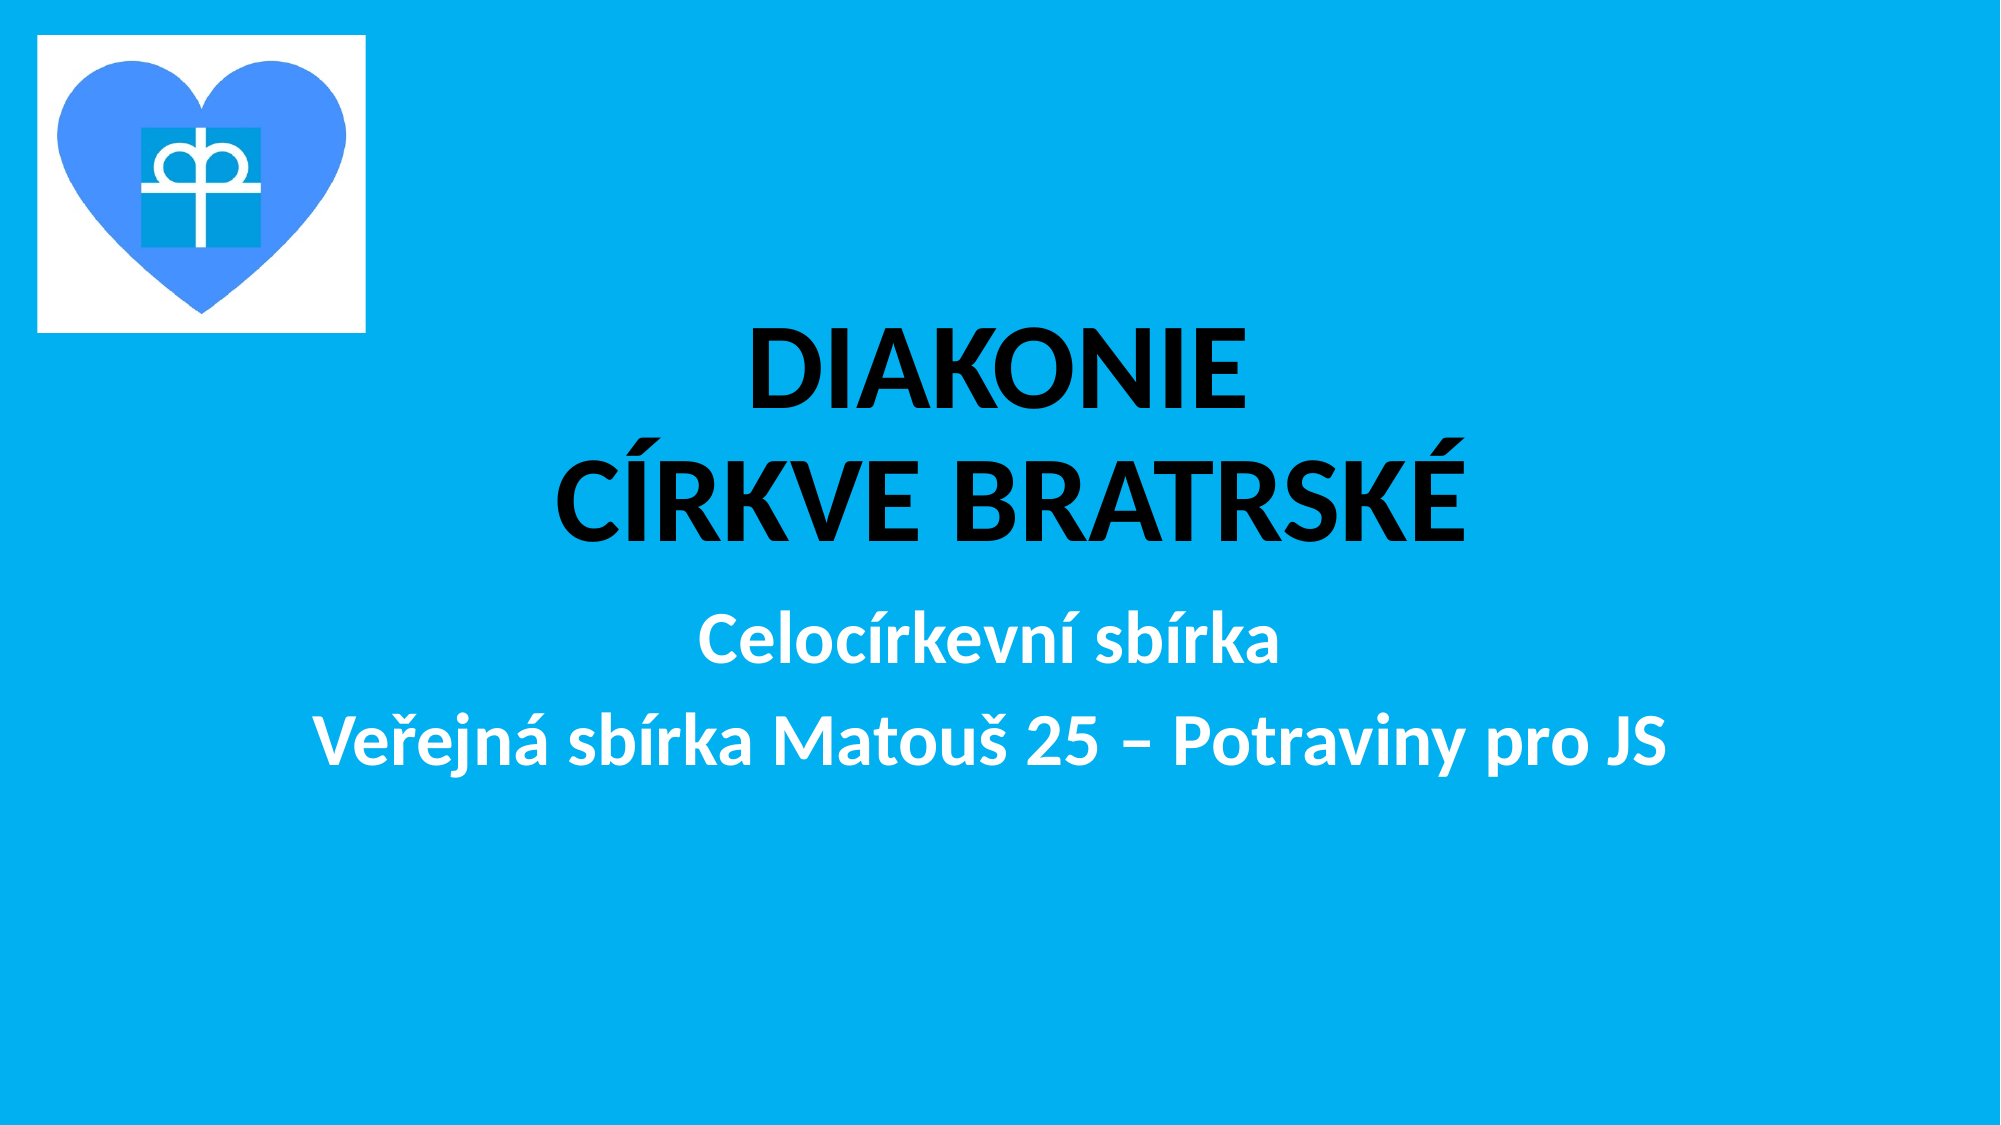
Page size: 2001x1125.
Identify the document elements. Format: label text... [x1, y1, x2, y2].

picture [38, 36, 365, 332]
title DIAKONIE CÍRKVE BRATRSKÉ [227, 184, 1797, 576]
subtitle Celocírkevní sbírka Veřejná sbírka Matouš 25 – Potraviny pro JS [184, 590, 1797, 863]
